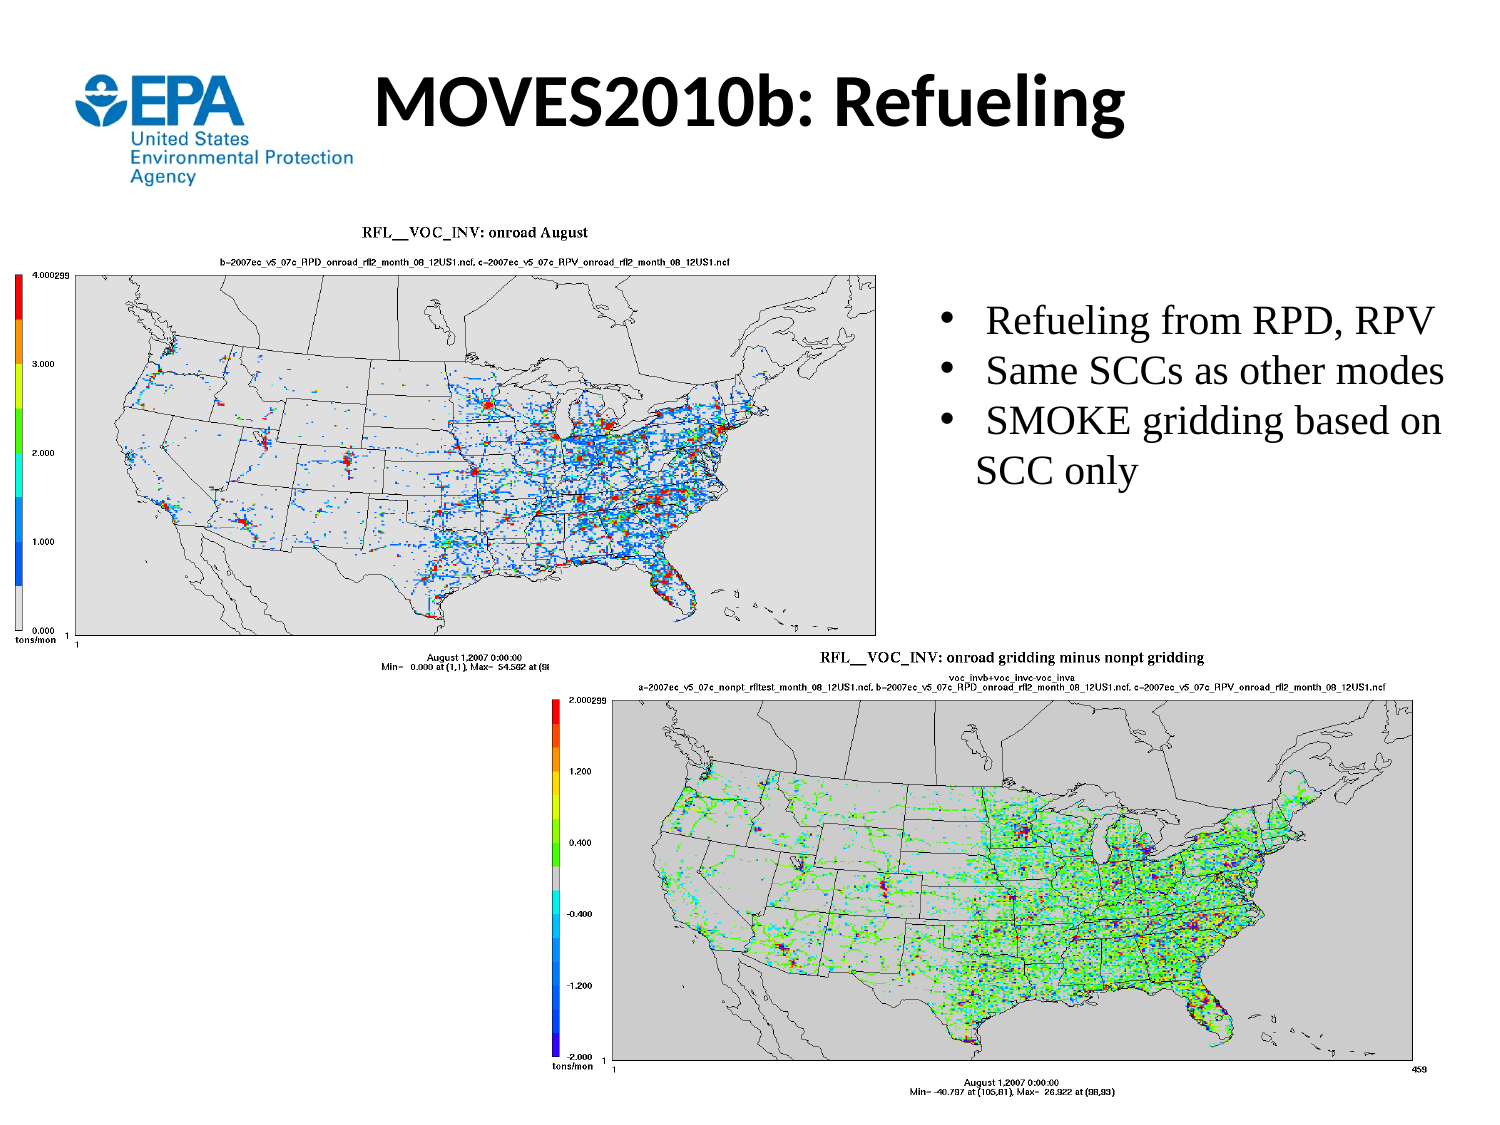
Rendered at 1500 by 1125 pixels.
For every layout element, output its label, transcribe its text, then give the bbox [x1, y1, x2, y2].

text_box Refueling from RPD, RPV Same SCCs as other modes SMOKE gridding based on SCC only [924, 285, 1475, 561]
picture [0, 0, 1500, 1125]
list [12, 212, 913, 673]
title MOVES2010b: Refueling [187, 0, 1313, 193]
